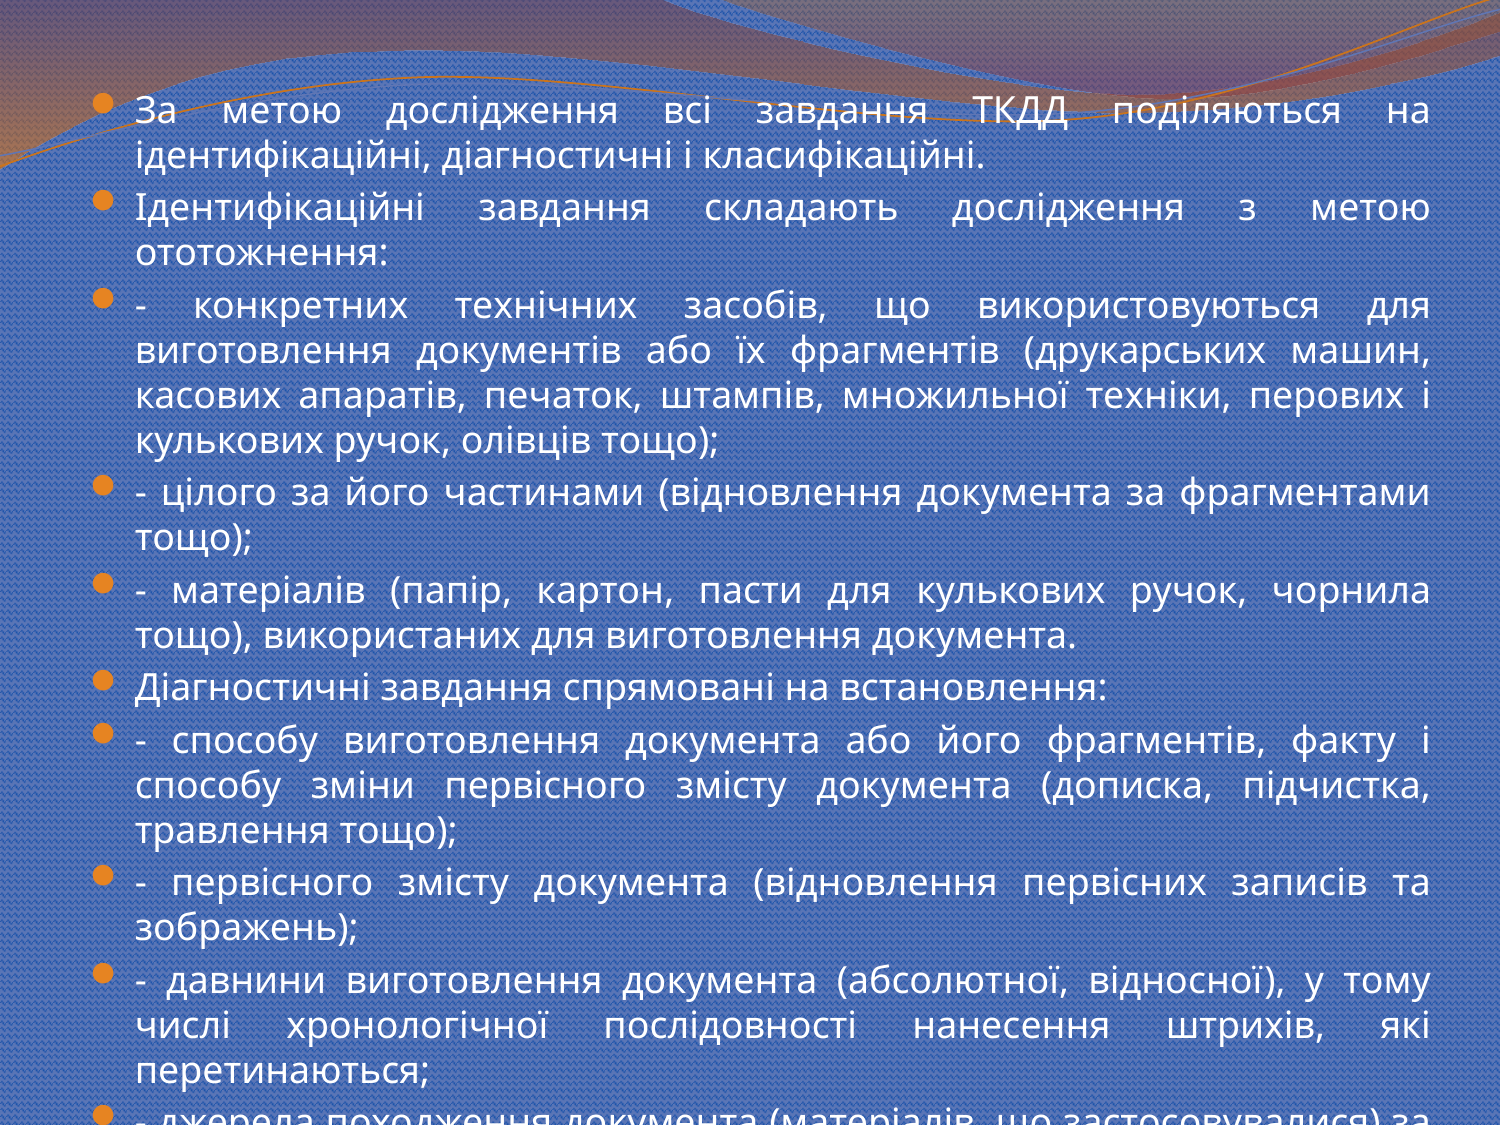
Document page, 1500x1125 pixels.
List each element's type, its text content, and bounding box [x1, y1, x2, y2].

list За метою дослідження всі завдання ТКДД поділяються на ідентифікаційні, діагностичні і класифікаційні. Ідентифікаційні завдання складають дослідження з метою ототожнення: - конкретних технічних засобів, що використовуються для виготовлення документів або їх фрагментів (друкарських машин, касових апаратів, печаток, штампів, множильної техніки, перових і кулькових ручок, олівців тощо); - цілого за його частинами (відновлення документа за фрагментами тощо); - матеріалів (папір, картон, пасти для кулькових ручок, чорнила тощо), використаних для виготовлення документа. Діагностичні завдання спрямовані на встановлення: - способу виготовлення документа або його фрагментів, факту і способу зміни первісного змісту документа (дописка, підчистка, травлення тощо); - первісного змісту документа (відновлення первісних записів та зображень); - давнини виготовлення документа (абсолютної, відносної), у тому числі хронологічної послідовності нанесення штрихів, які перетинаються; - джерела походження документа (матеріалів, що застосовувалися) за ознаками, що характеризують умови зберігання або використання. Класифікаційні завдання вирішують, коли важливо встановити клас, тип, марку копіювально-множильного апарату, матеріалу документа тощо. [75, 78, 1447, 1038]
